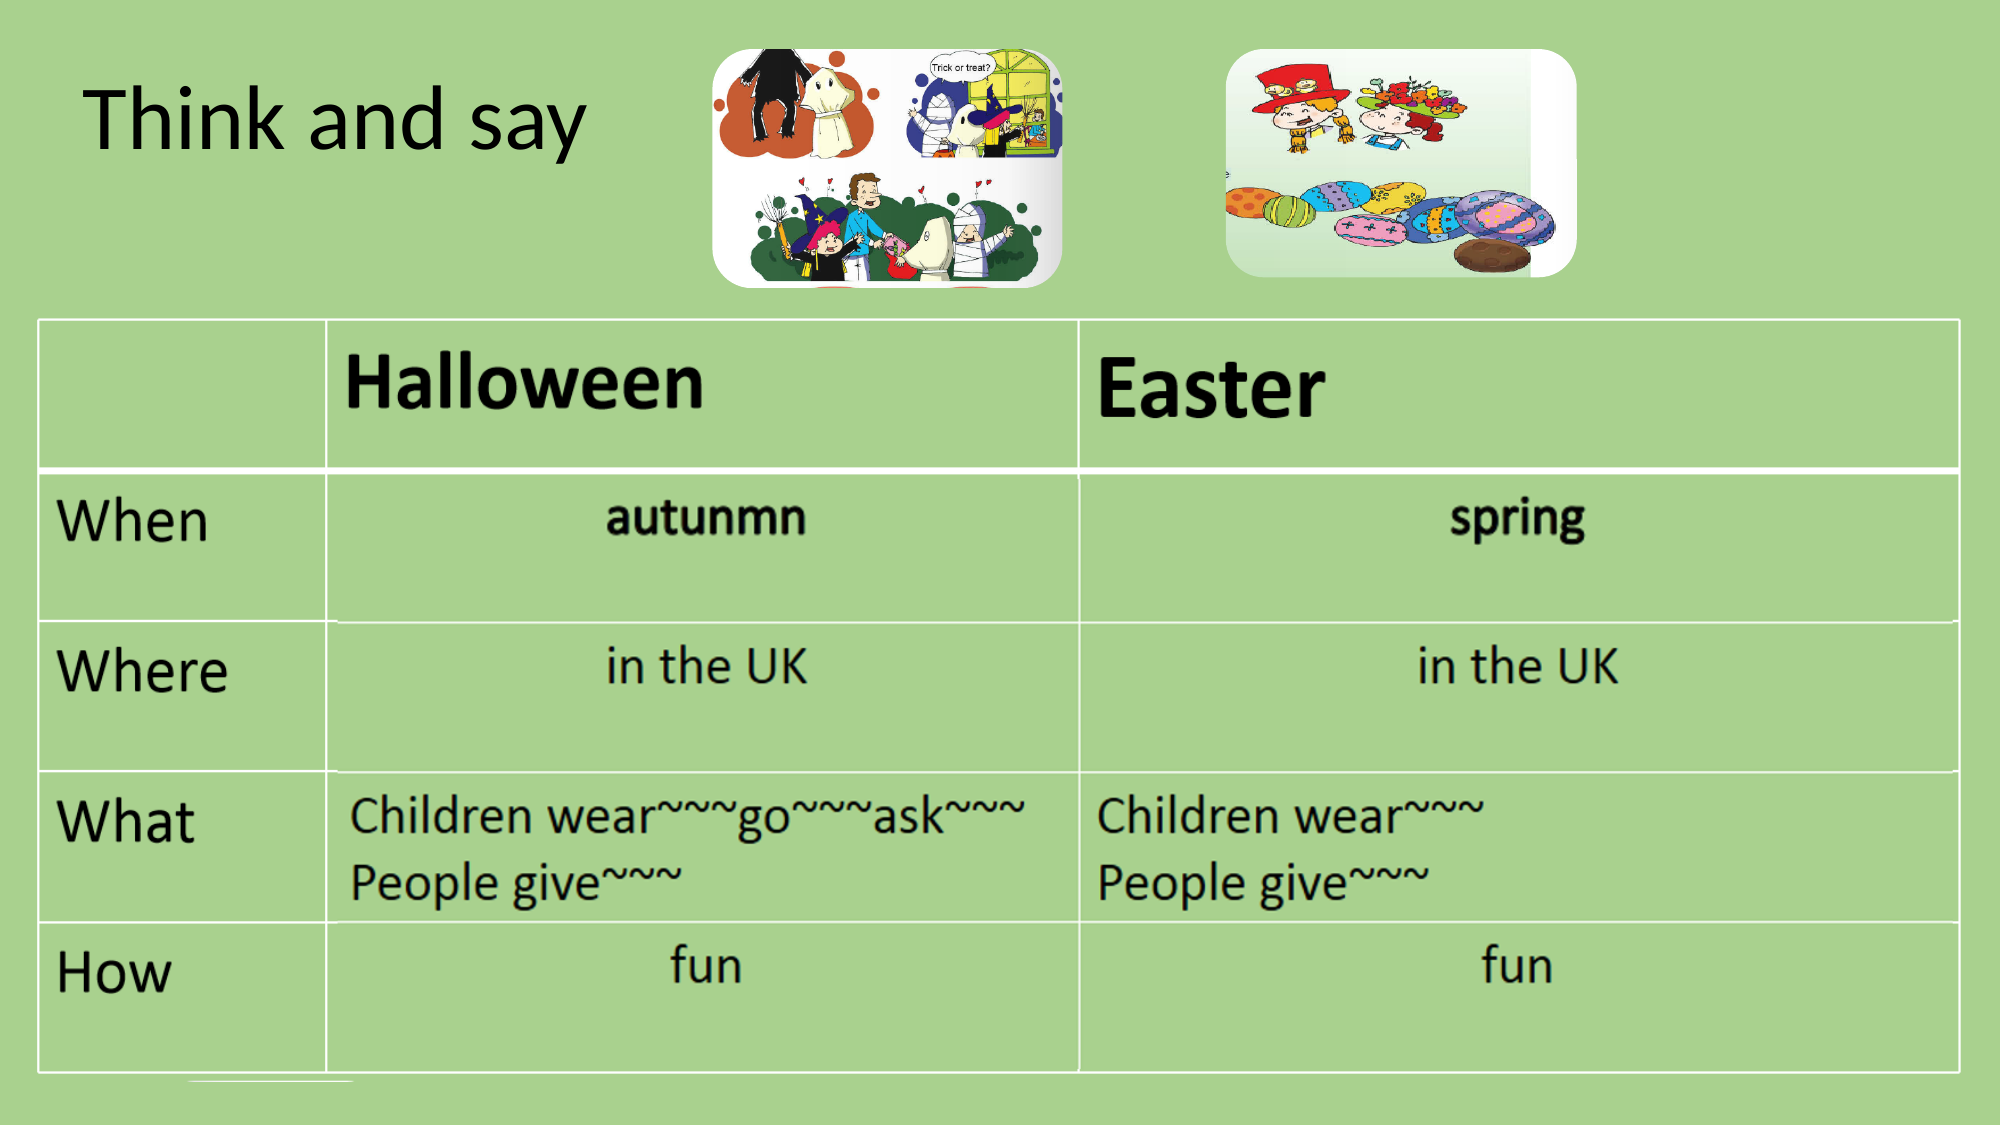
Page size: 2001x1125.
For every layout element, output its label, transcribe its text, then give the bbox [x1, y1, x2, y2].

picture [19, 288, 1971, 1082]
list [712, 48, 1063, 288]
text_box Think and say [67, 11, 1793, 229]
picture [1225, 48, 1577, 278]
